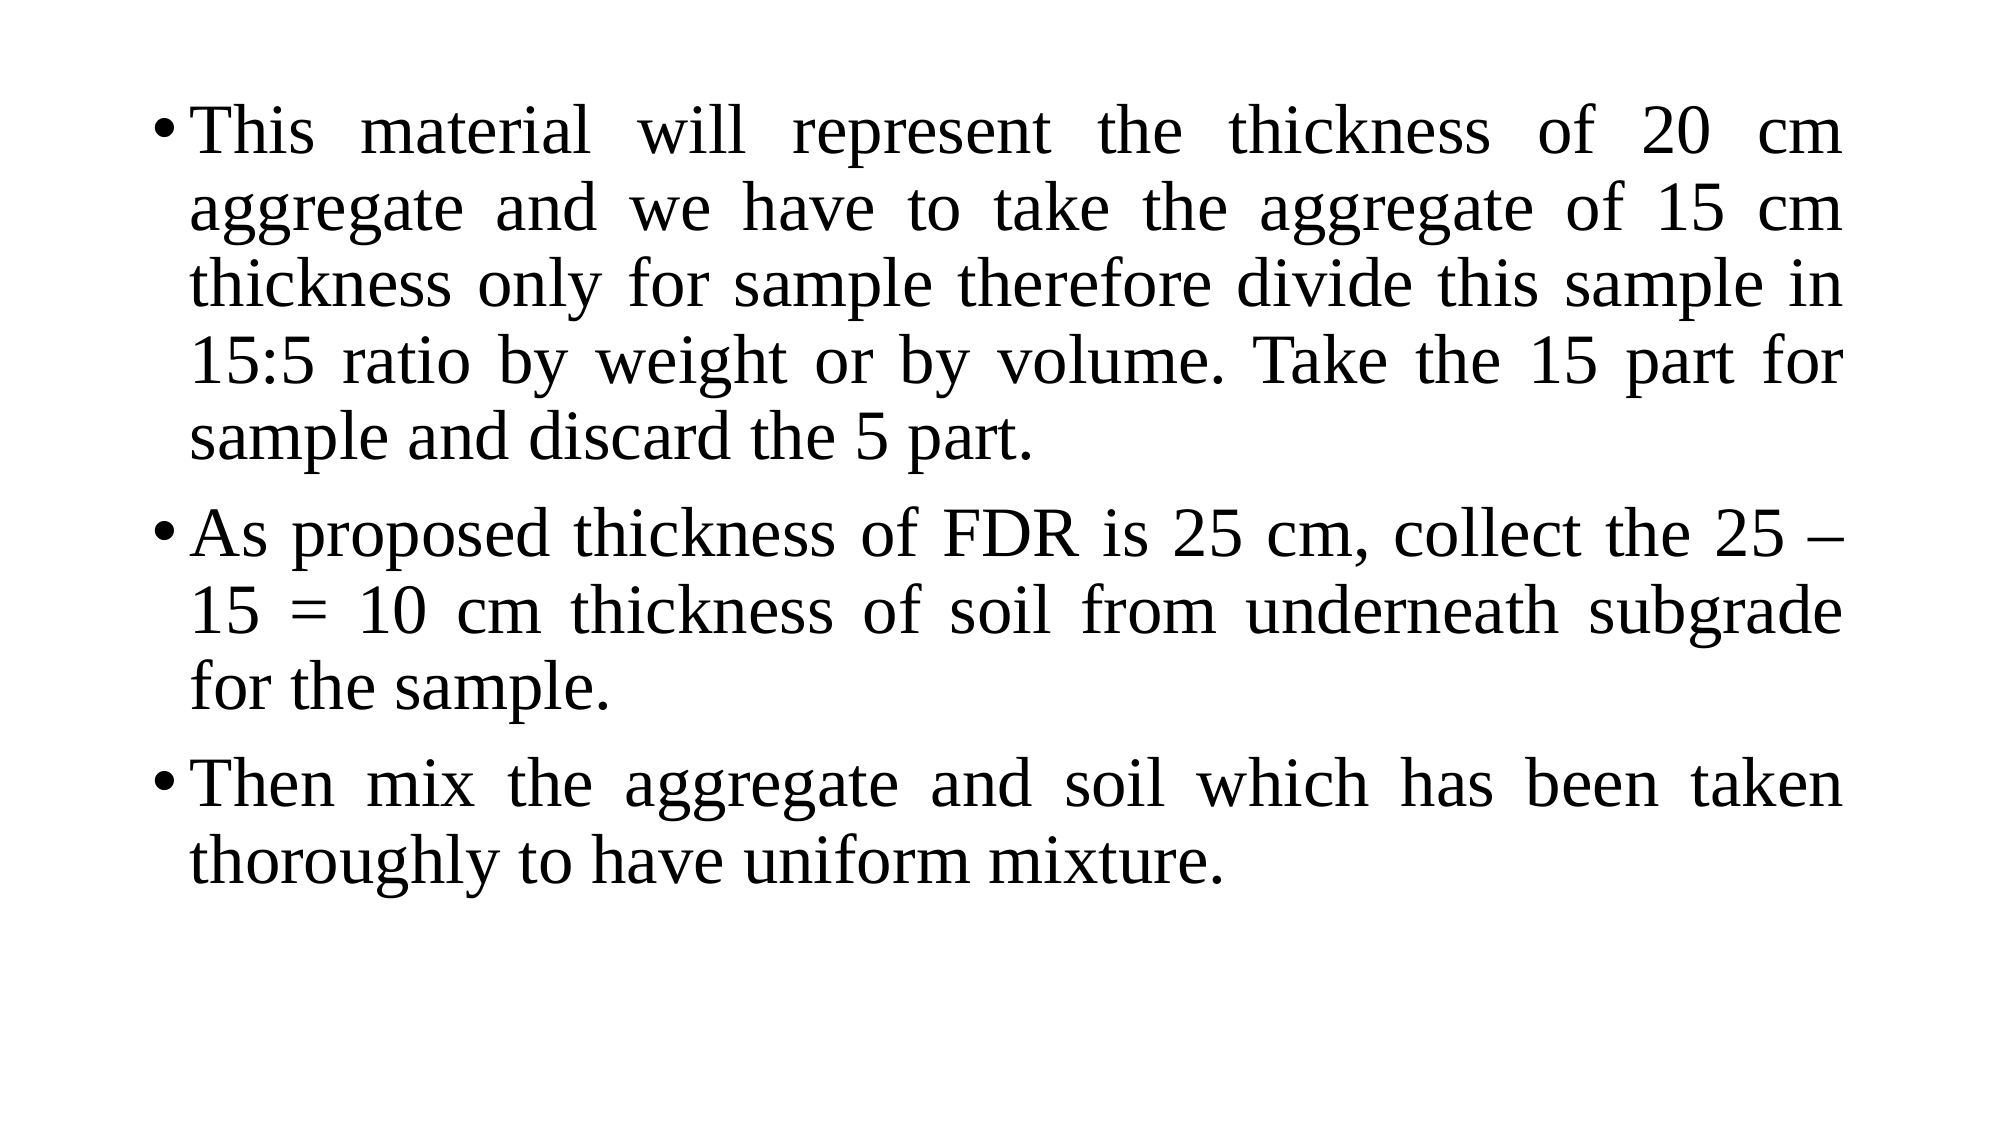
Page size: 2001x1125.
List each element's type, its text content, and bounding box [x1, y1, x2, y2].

list This material will represent the thickness of 20 cm aggregate and we have to take the aggregate of 15 cm thickness only for sample therefore divide this sample in 15:5 ratio by weight or by volume. Take the 15 part for sample and discard the 5 part. As proposed thickness of FDR is 25 cm, collect the 25 – 15 = 10 cm thickness of soil from underneath subgrade for the sample. Then mix the aggregate and soil which has been taken thoroughly to have uniform mixture. [137, 85, 1863, 1014]
